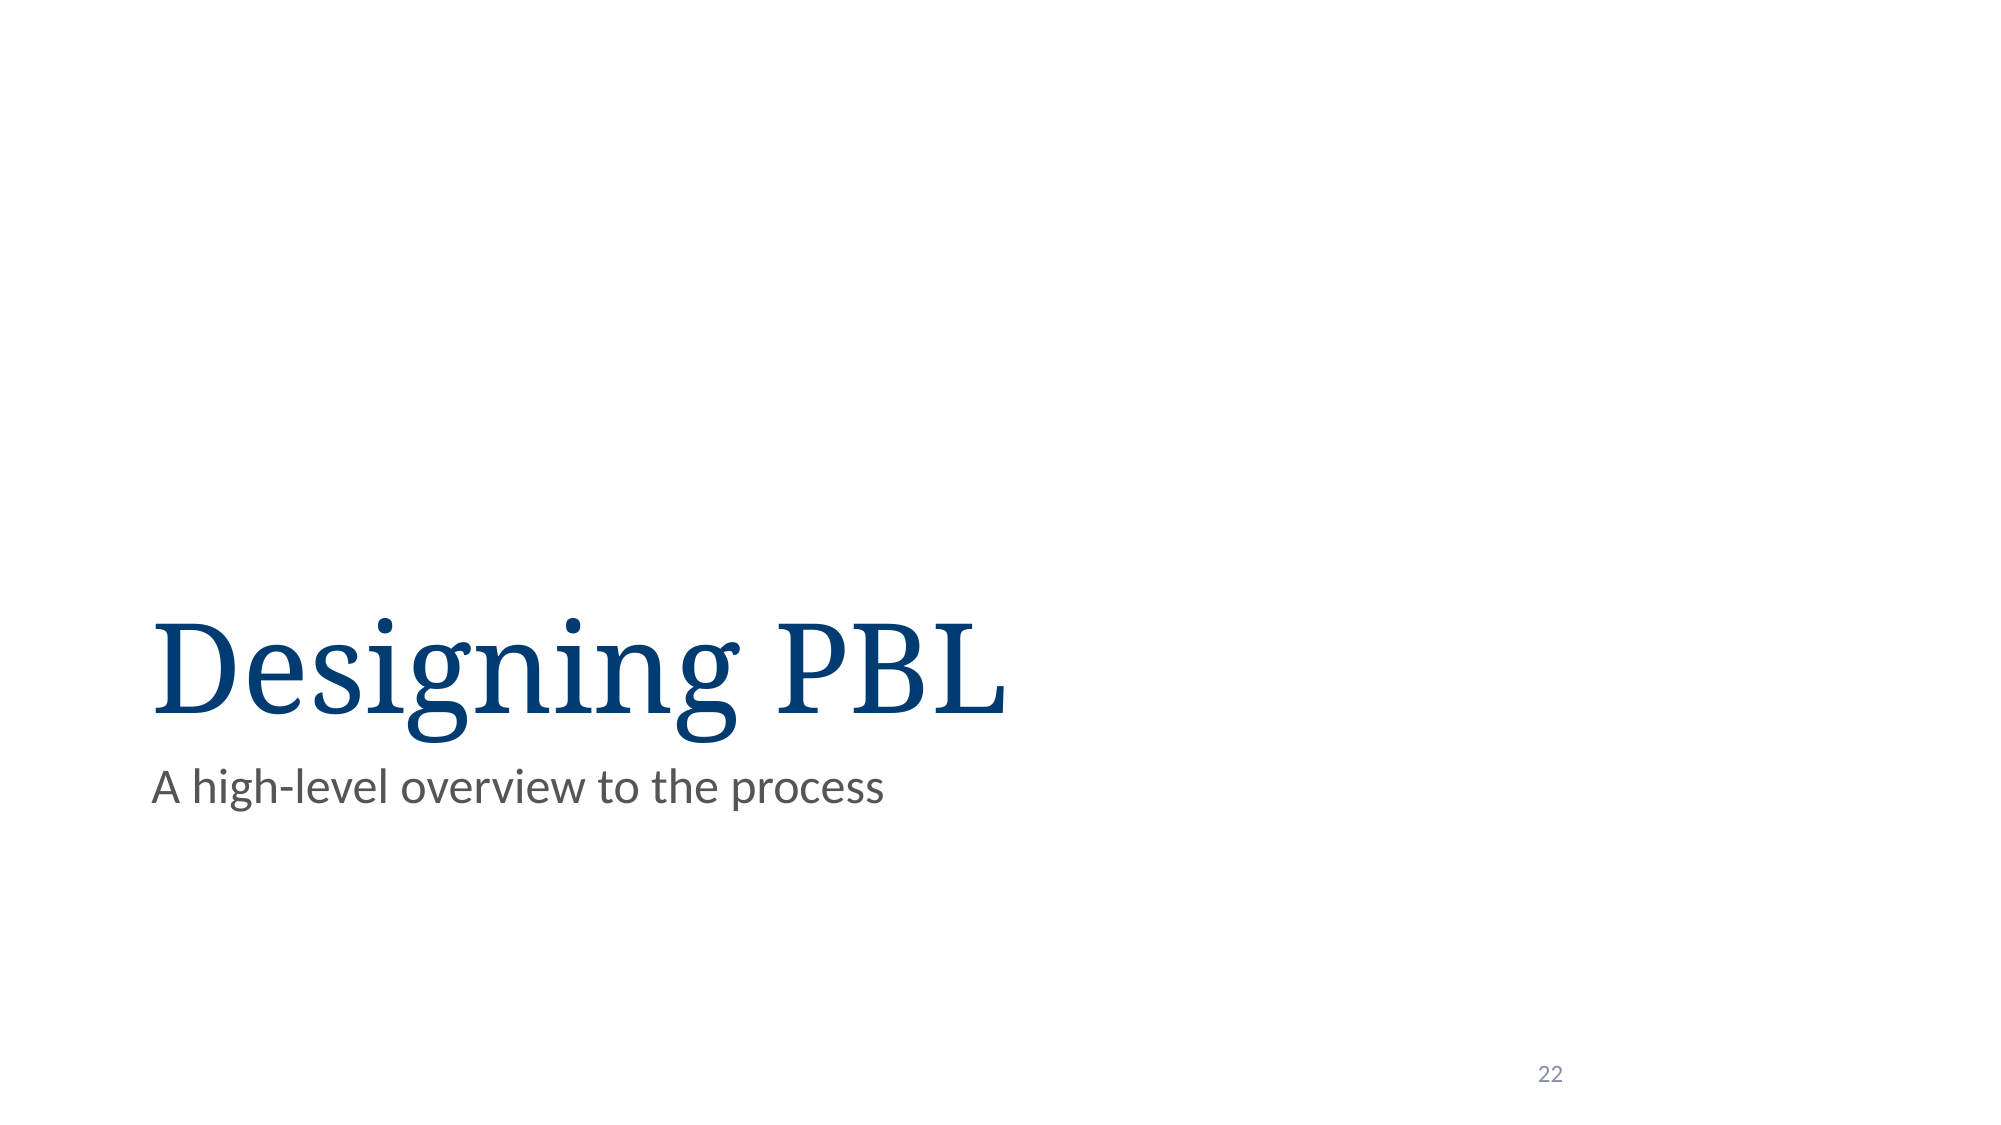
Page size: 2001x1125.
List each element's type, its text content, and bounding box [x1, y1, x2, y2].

title Designing PBL [136, 280, 1862, 749]
list A high-level overview to the process [136, 752, 1862, 999]
slide_number 22 [1412, 1042, 1579, 1103]
